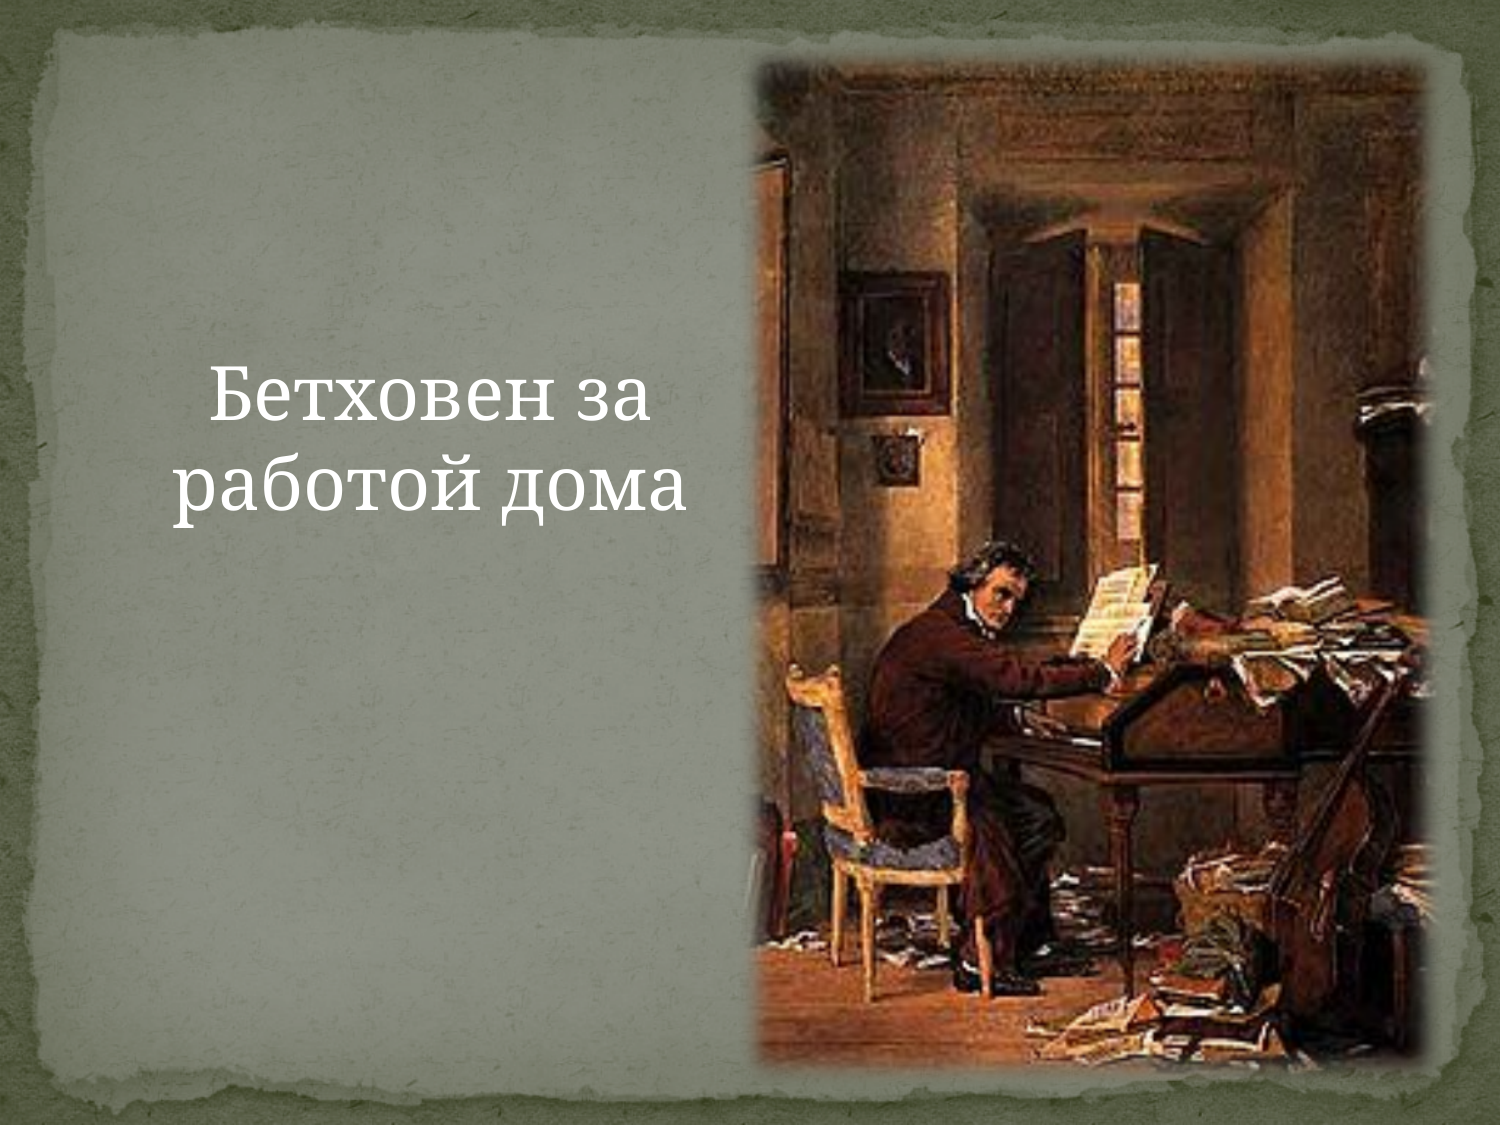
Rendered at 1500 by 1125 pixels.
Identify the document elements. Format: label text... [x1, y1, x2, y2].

text_box Бетховен за работой дома [147, 338, 715, 533]
picture [739, 43, 1446, 1085]
